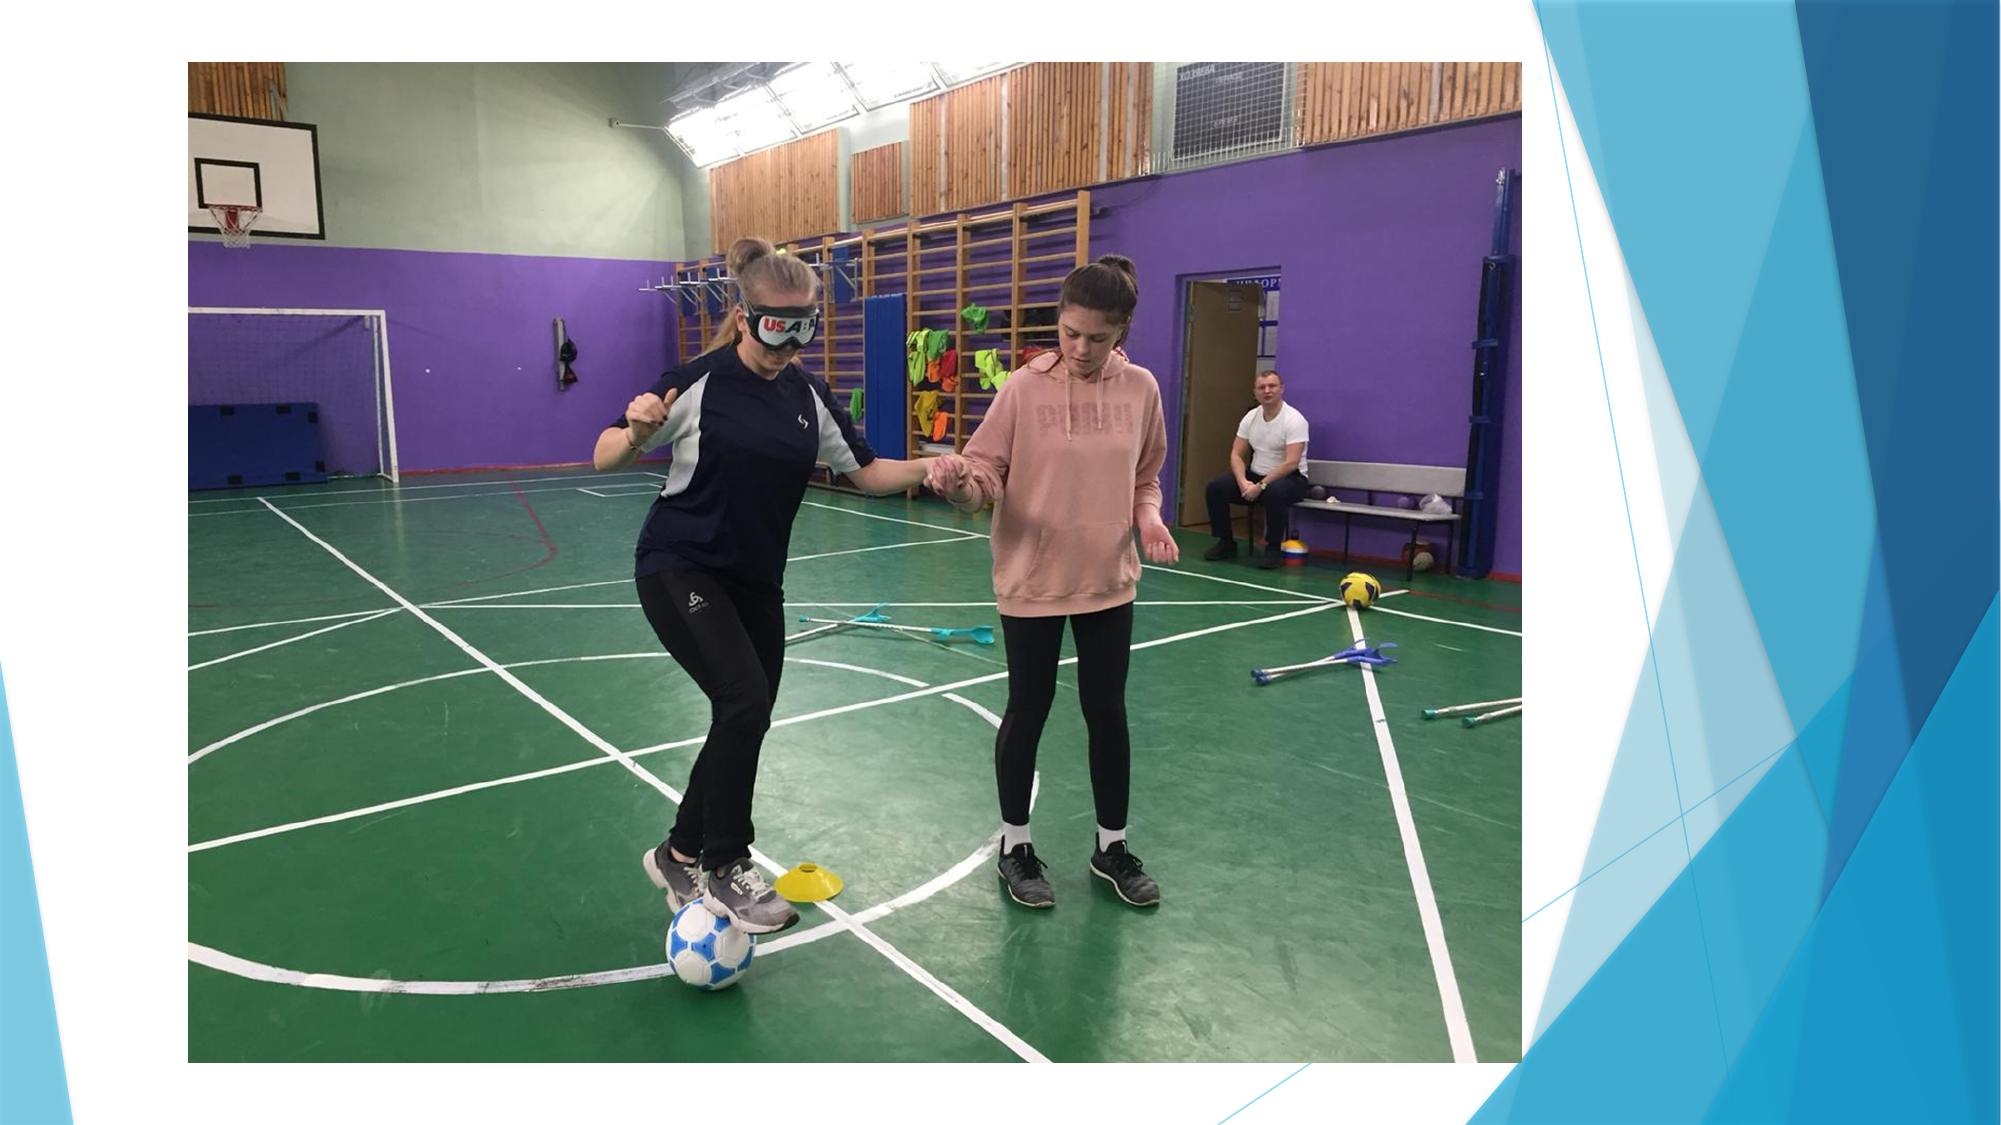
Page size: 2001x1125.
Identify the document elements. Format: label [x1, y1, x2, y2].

list [187, 62, 1522, 1063]
